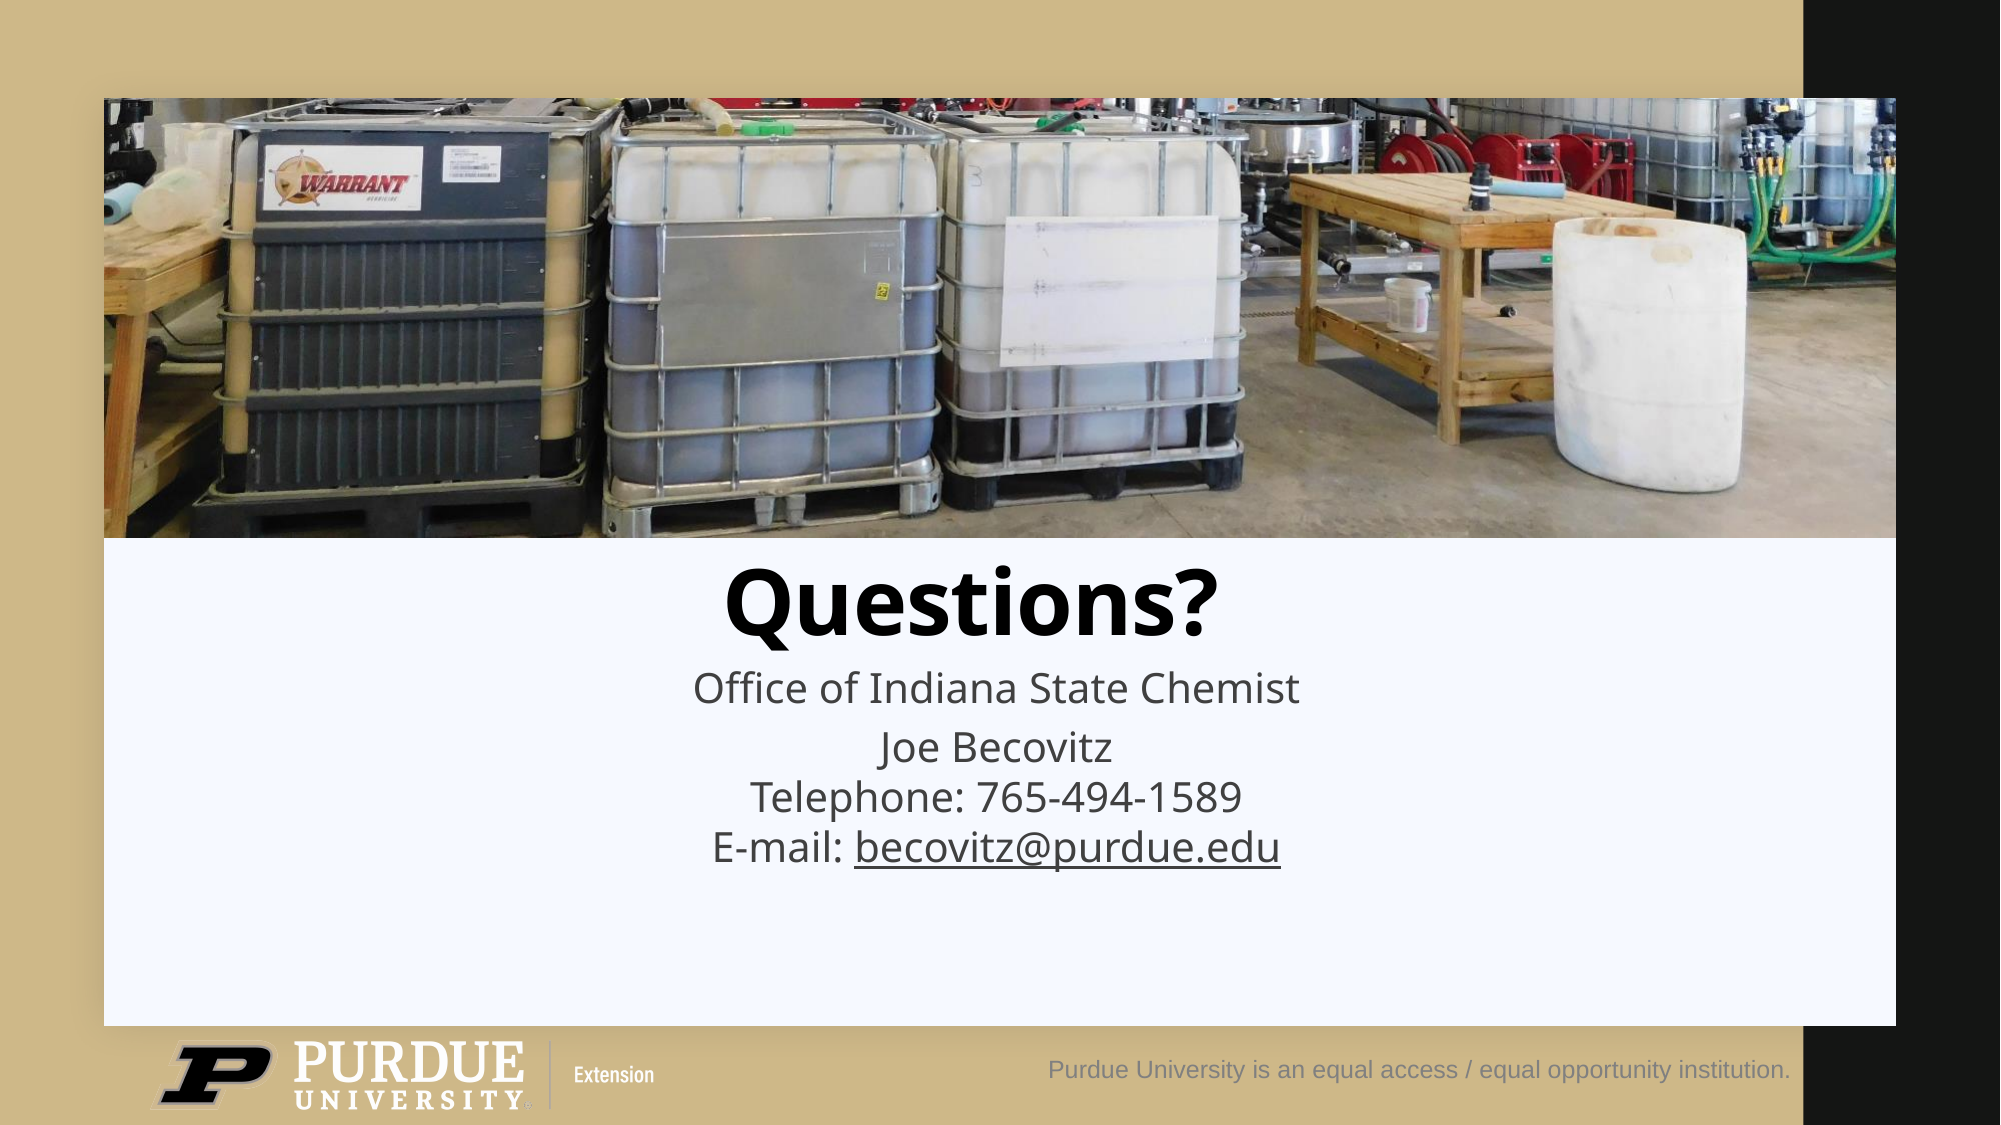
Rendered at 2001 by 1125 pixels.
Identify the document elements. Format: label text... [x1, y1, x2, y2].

text_box Office of Indiana State Chemist Joe Becovitz Telephone: 765-494-1589 E-mail: becovitz@purdue.edu [112, 654, 1881, 1019]
text_box Purdue University is an equal access / equal opportunity institution. [1033, 1045, 1816, 1091]
picture [149, 1037, 860, 1115]
title Questions? [141, 548, 1801, 654]
picture [103, 98, 1897, 538]
